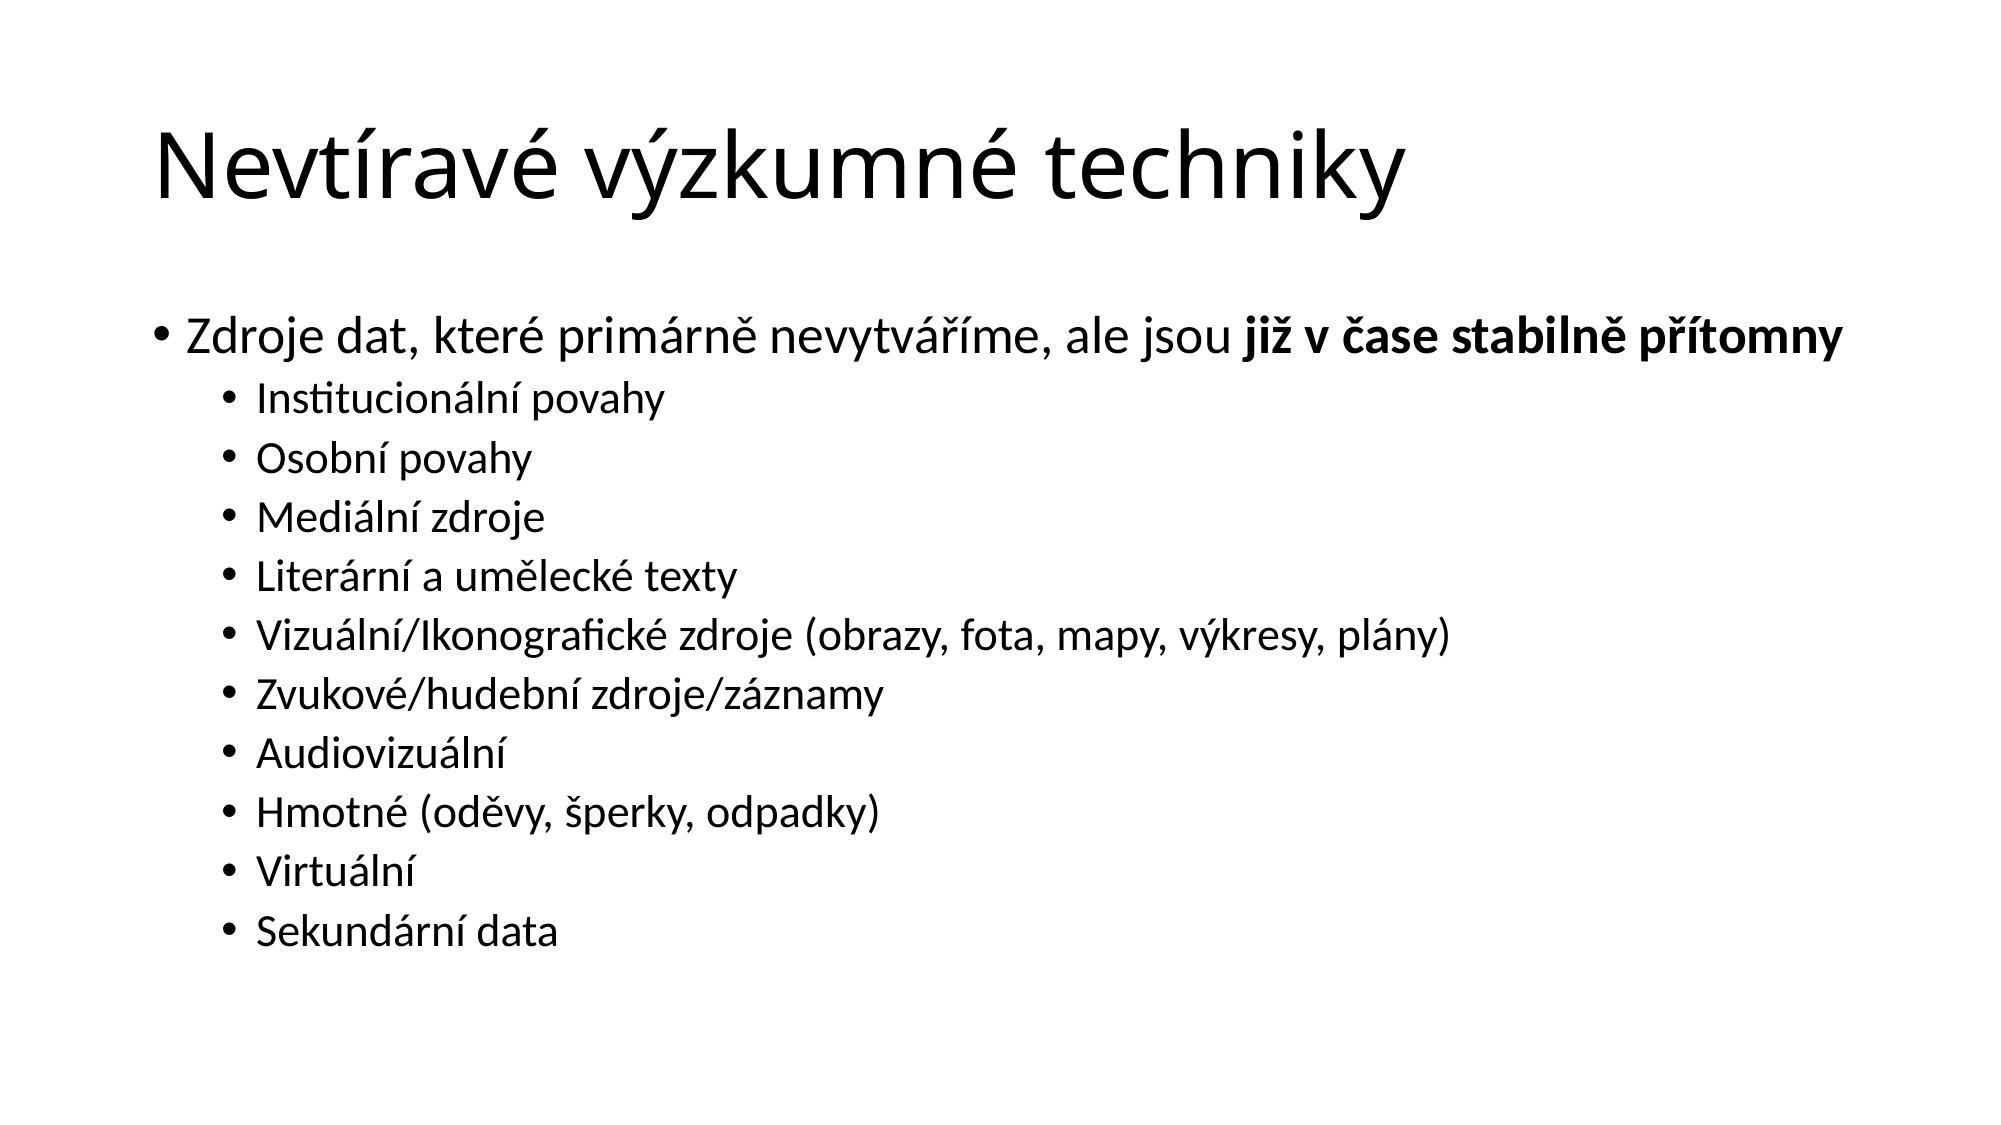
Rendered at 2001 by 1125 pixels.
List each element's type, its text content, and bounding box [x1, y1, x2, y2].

list Zdroje dat, které primárně nevytváříme, ale jsou již v čase stabilně přítomny Institucionální povahy Osobní povahy Mediální zdroje Literární a umělecké texty Vizuální/Ikonografické zdroje (obrazy, fota, mapy, výkresy, plány) Zvukové/hudební zdroje/záznamy Audiovizuální Hmotné (oděvy, šperky, odpadky) Virtuální Sekundární data [137, 299, 1863, 1014]
title Nevtíravé výzkumné techniky [137, 59, 1863, 278]
